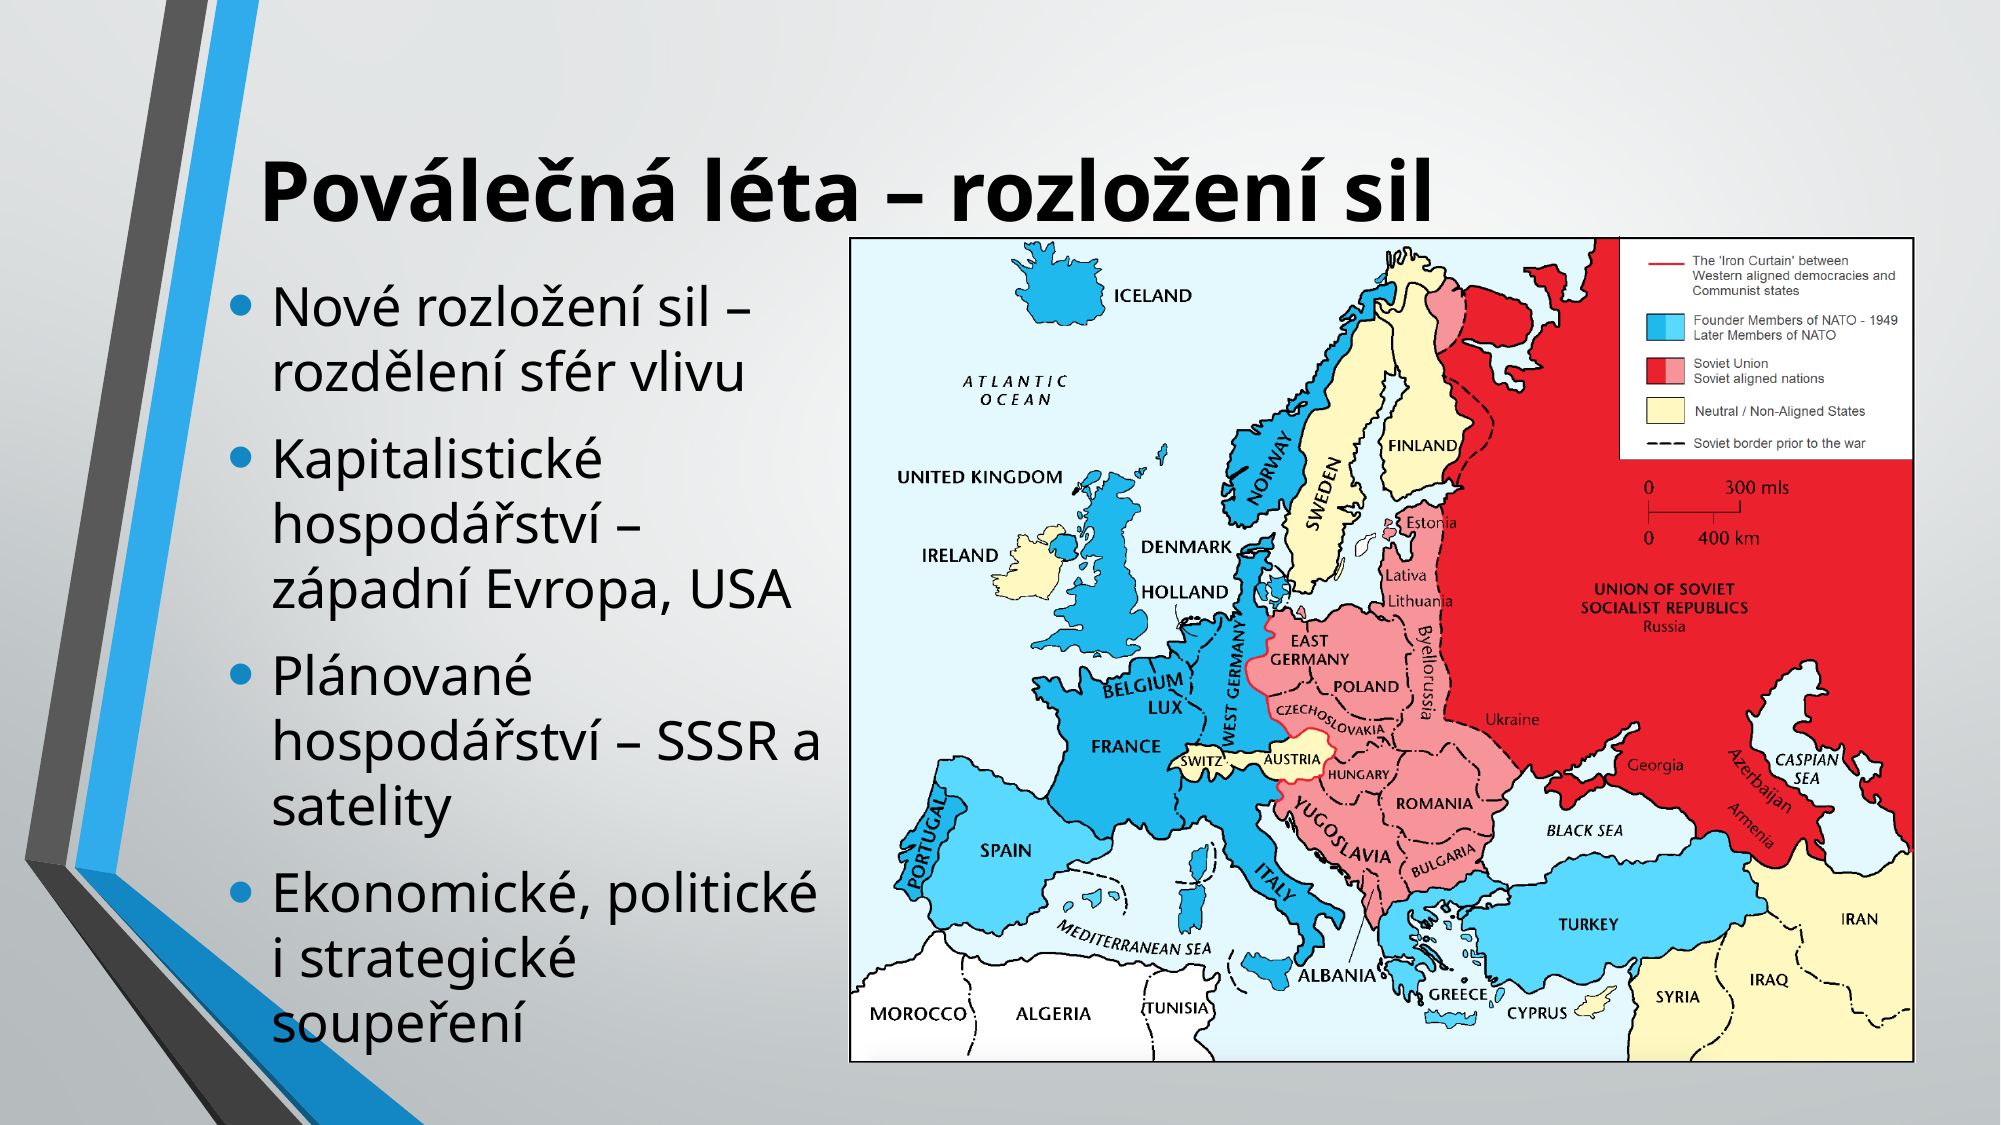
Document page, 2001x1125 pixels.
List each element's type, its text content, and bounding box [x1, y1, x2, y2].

list Nové rozložení sil – rozdělení sfér vlivu Kapitalistické hospodářství – západní Evropa, USA Plánované hospodářství – SSSR a satelity Ekonomické, politické i strategické soupeření [212, 264, 848, 1063]
picture [848, 236, 1917, 1064]
title Poválečná léta – rozložení sil [243, 78, 1887, 264]
